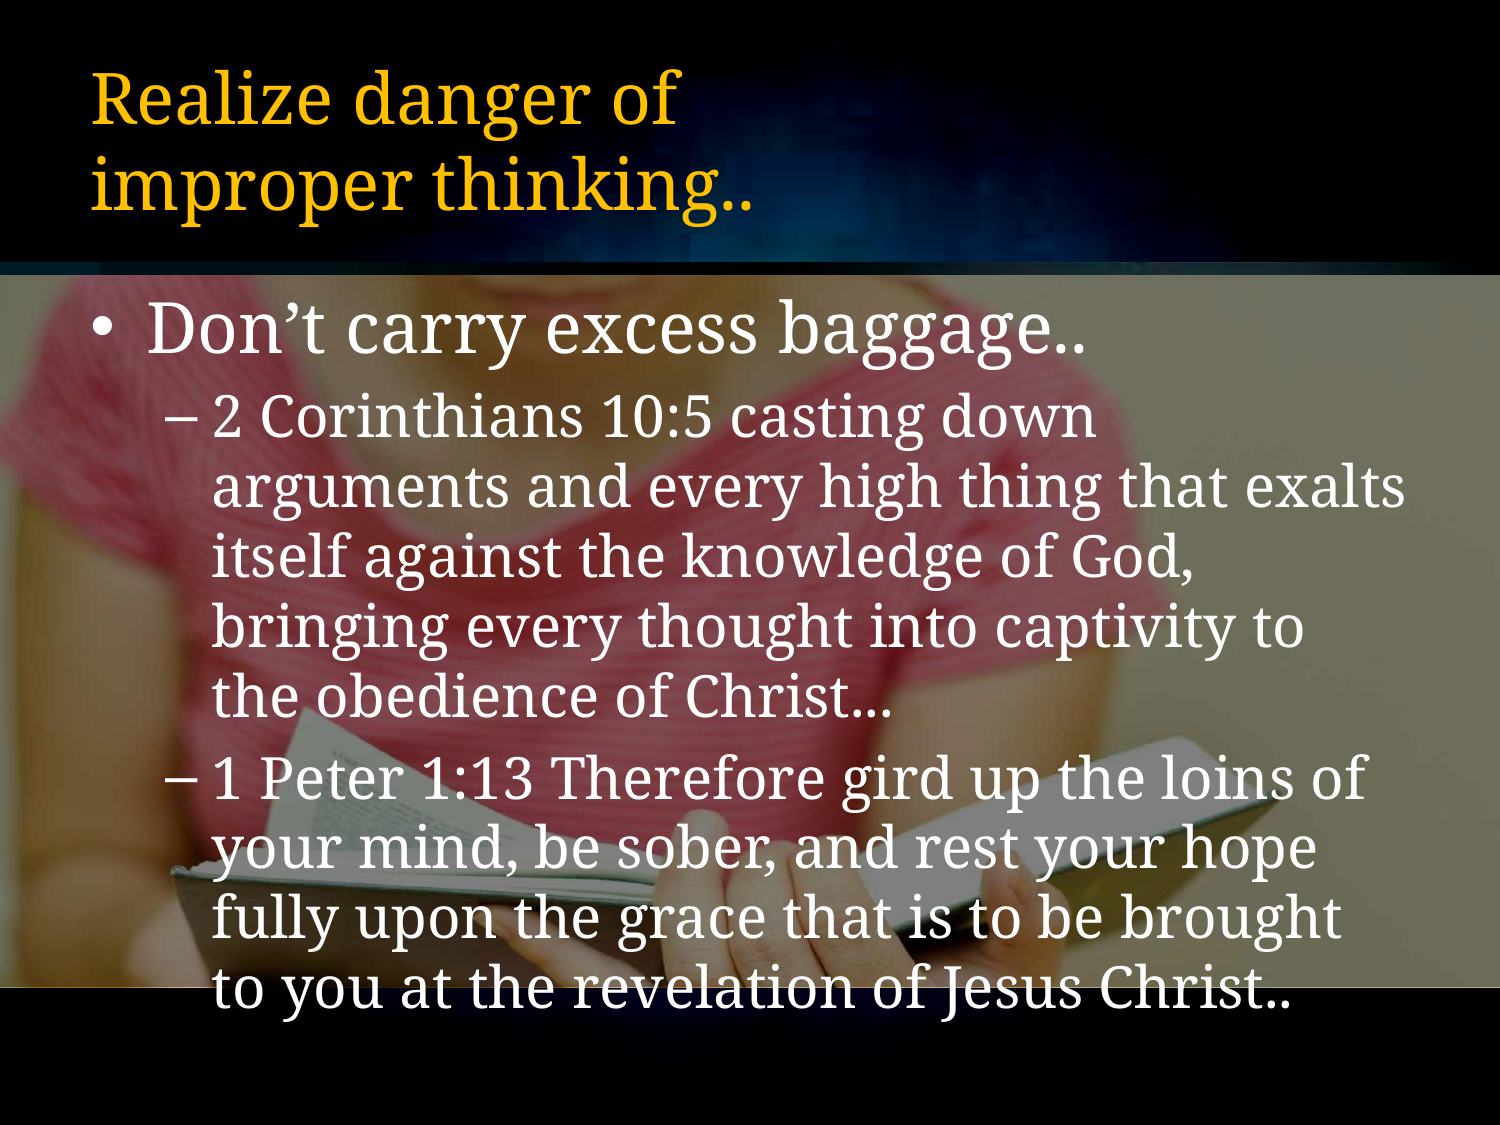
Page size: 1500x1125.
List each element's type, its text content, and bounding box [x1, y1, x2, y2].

list Don’t carry excess baggage.. 2 Corinthians 10:5 casting down arguments and every high thing that exalts itself against the knowledge of God, bringing every thought into captivity to the obedience of Christ... 1 Peter 1:13 Therefore gird up the loins of your mind, be sober, and rest your hope fully upon the grace that is to be brought to you at the revelation of Jesus Christ.. [75, 997, 1425, 1038]
picture [0, 274, 1500, 988]
title Realize danger of improper thinking.. [75, 45, 925, 233]
picture [0, 262, 1500, 273]
